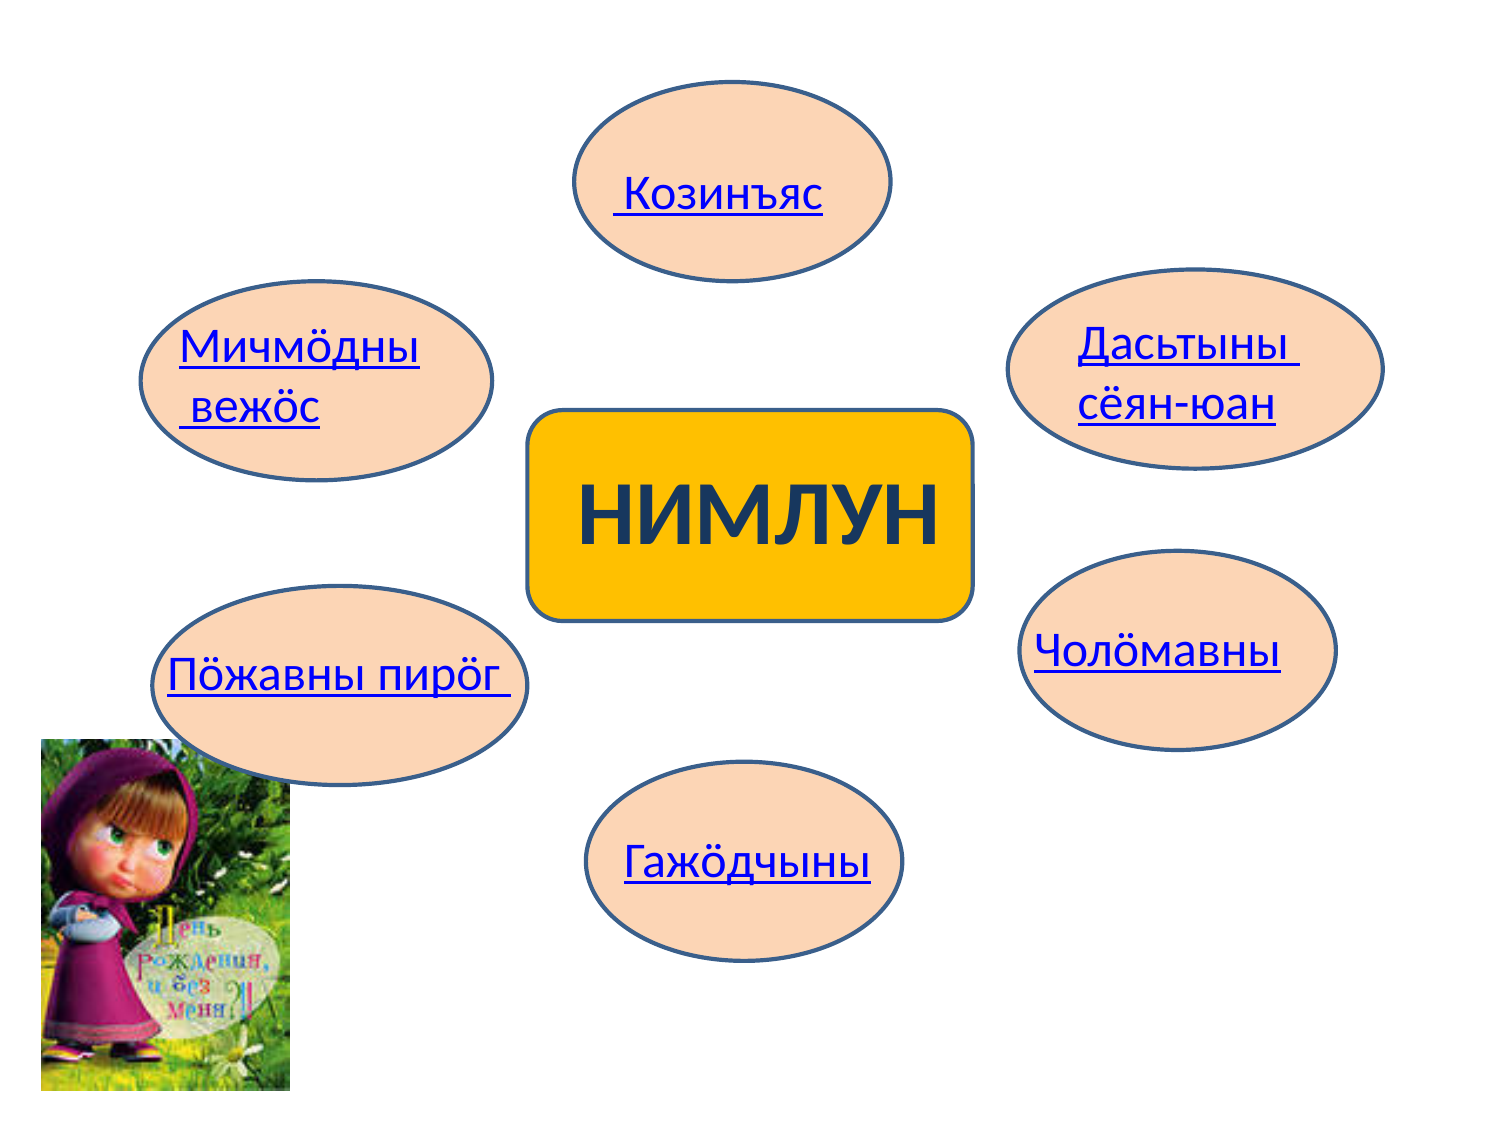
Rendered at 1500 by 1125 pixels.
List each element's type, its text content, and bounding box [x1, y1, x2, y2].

text_box Мичмöдны вежöс [163, 304, 493, 440]
text_box [138, 329, 163, 433]
text_box [572, 79, 886, 284]
text_box Дасьтыны сёян-юан [1005, 267, 1385, 471]
text_box [171, 440, 462, 483]
text_box НИМЛУН [562, 445, 961, 570]
text_box Козинъяс [597, 152, 903, 228]
text_box [525, 407, 975, 624]
text_box [199, 279, 434, 304]
text_box [1031, 548, 1325, 609]
text_box Чолöмавны [1019, 609, 1336, 685]
picture [40, 739, 290, 1091]
text_box [583, 759, 896, 963]
text_box [1026, 685, 1329, 753]
text_box [154, 708, 525, 788]
text_box Пöжавны пирöг [152, 632, 575, 708]
text_box [178, 583, 502, 632]
text_box Гажöдчыны [609, 820, 950, 895]
